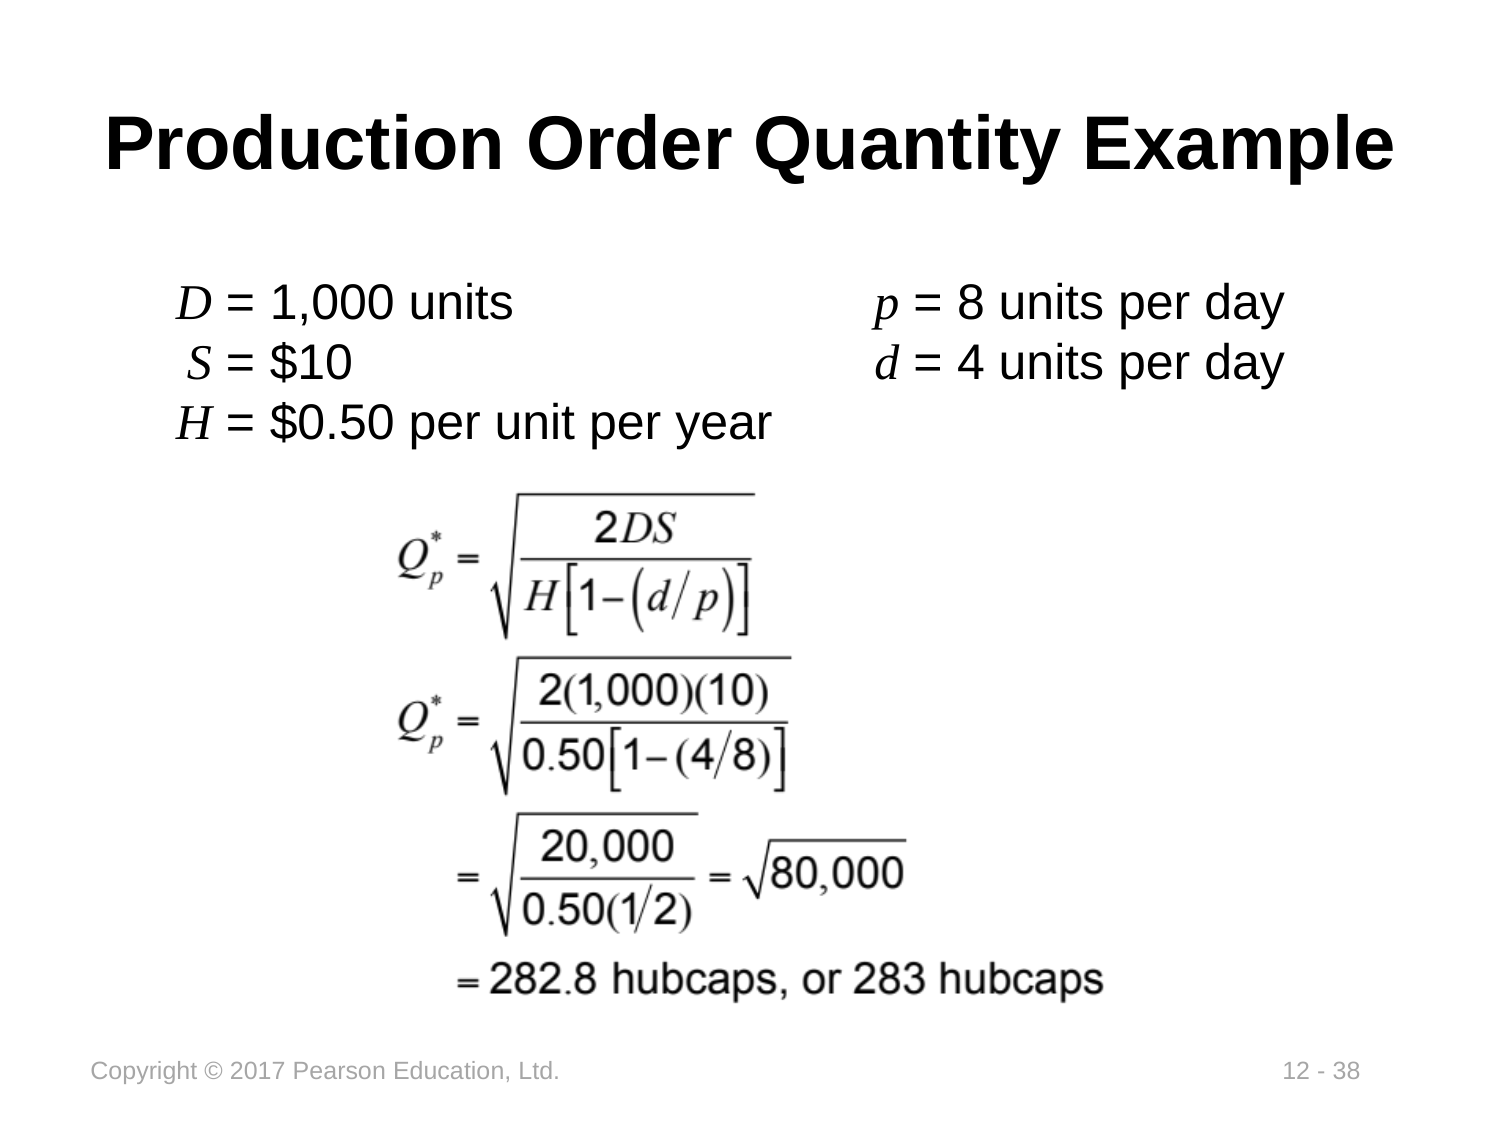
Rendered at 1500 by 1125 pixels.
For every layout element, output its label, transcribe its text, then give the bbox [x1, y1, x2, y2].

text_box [395, 489, 1105, 1005]
title Production Order Quantity Example [75, 45, 1425, 233]
text_box D = 1,000 units p = 8 units per day S = $10 d = 4 units per day H = $0.50 per unit per year [129, 261, 1368, 457]
